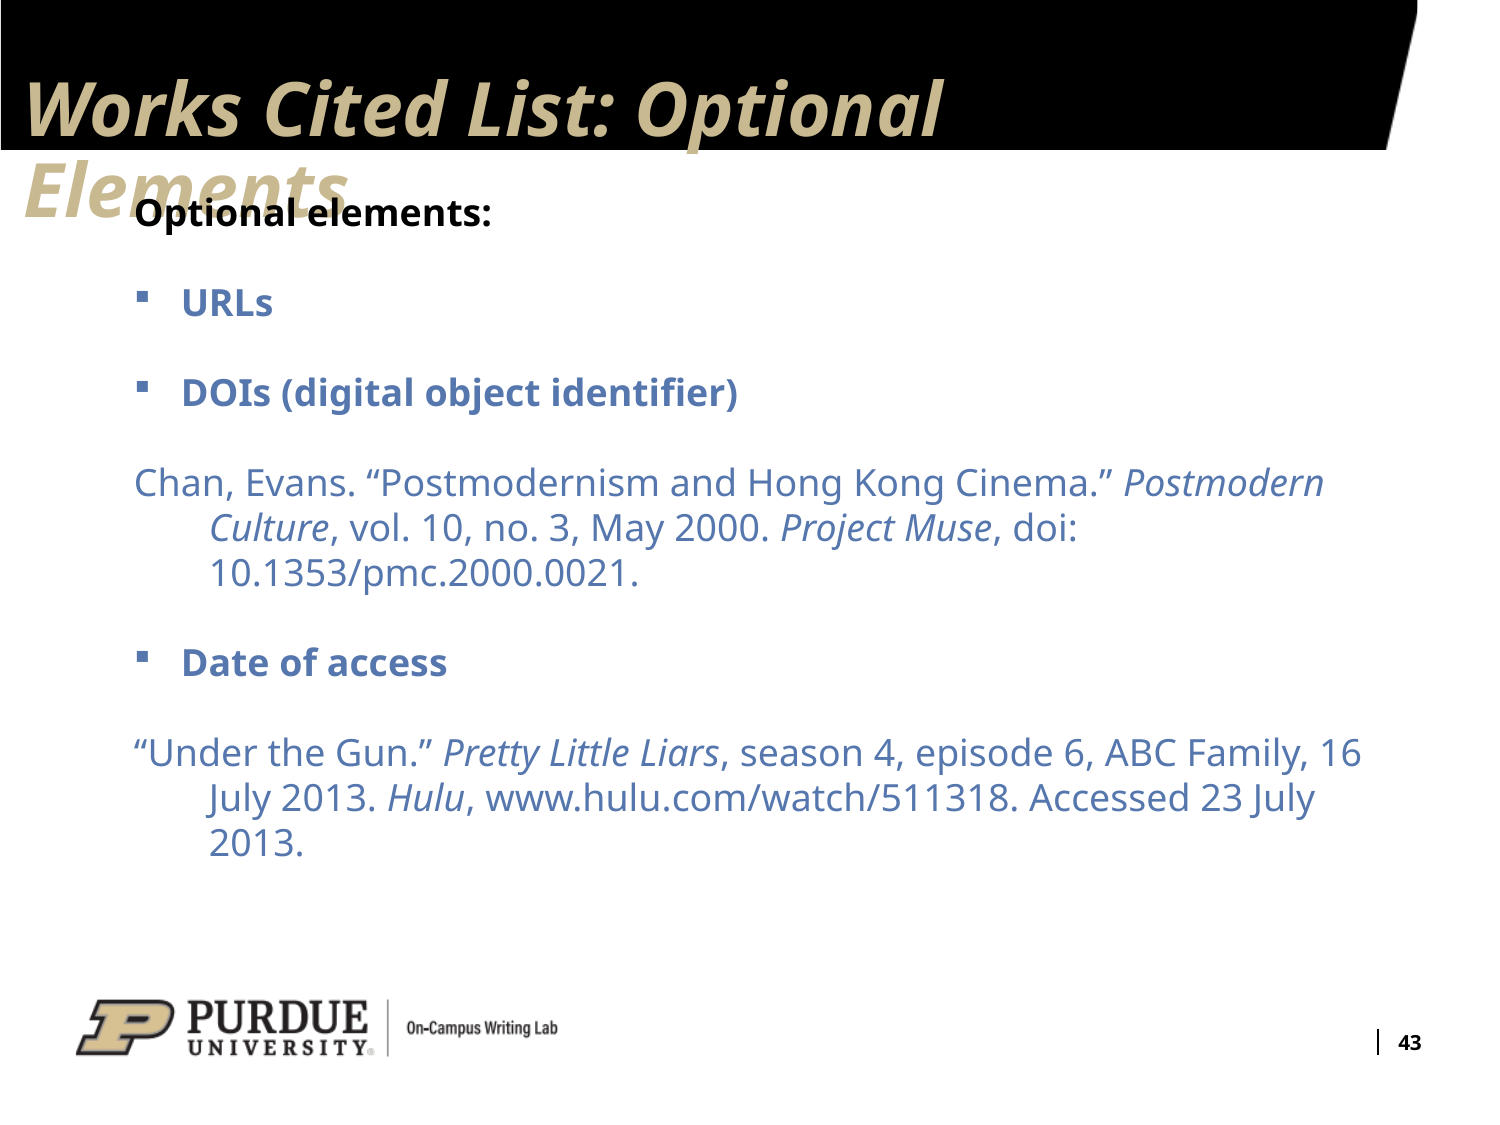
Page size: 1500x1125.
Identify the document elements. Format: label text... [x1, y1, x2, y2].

title Works Cited List: Optional Elements [21, 68, 1163, 159]
text_box Optional elements: URLs DOIs (digital object identifier) Chan, Evans. “Postmodernism and Hong Kong Cinema.” Postmodern Culture, vol. 10, no. 3, May 2000. Project Muse, doi: 10.1353/pmc.2000.0021. Date of access “Under the Gun.” Pretty Little Liars, season 4, episode 6, ABC Family, 16 July 2013. Hulu, www.hulu.com/watch/511318. Accessed 23 July 2013. [119, 181, 1381, 917]
picture [75, 995, 629, 1056]
slide_number 43 [1380, 1013, 1441, 1074]
